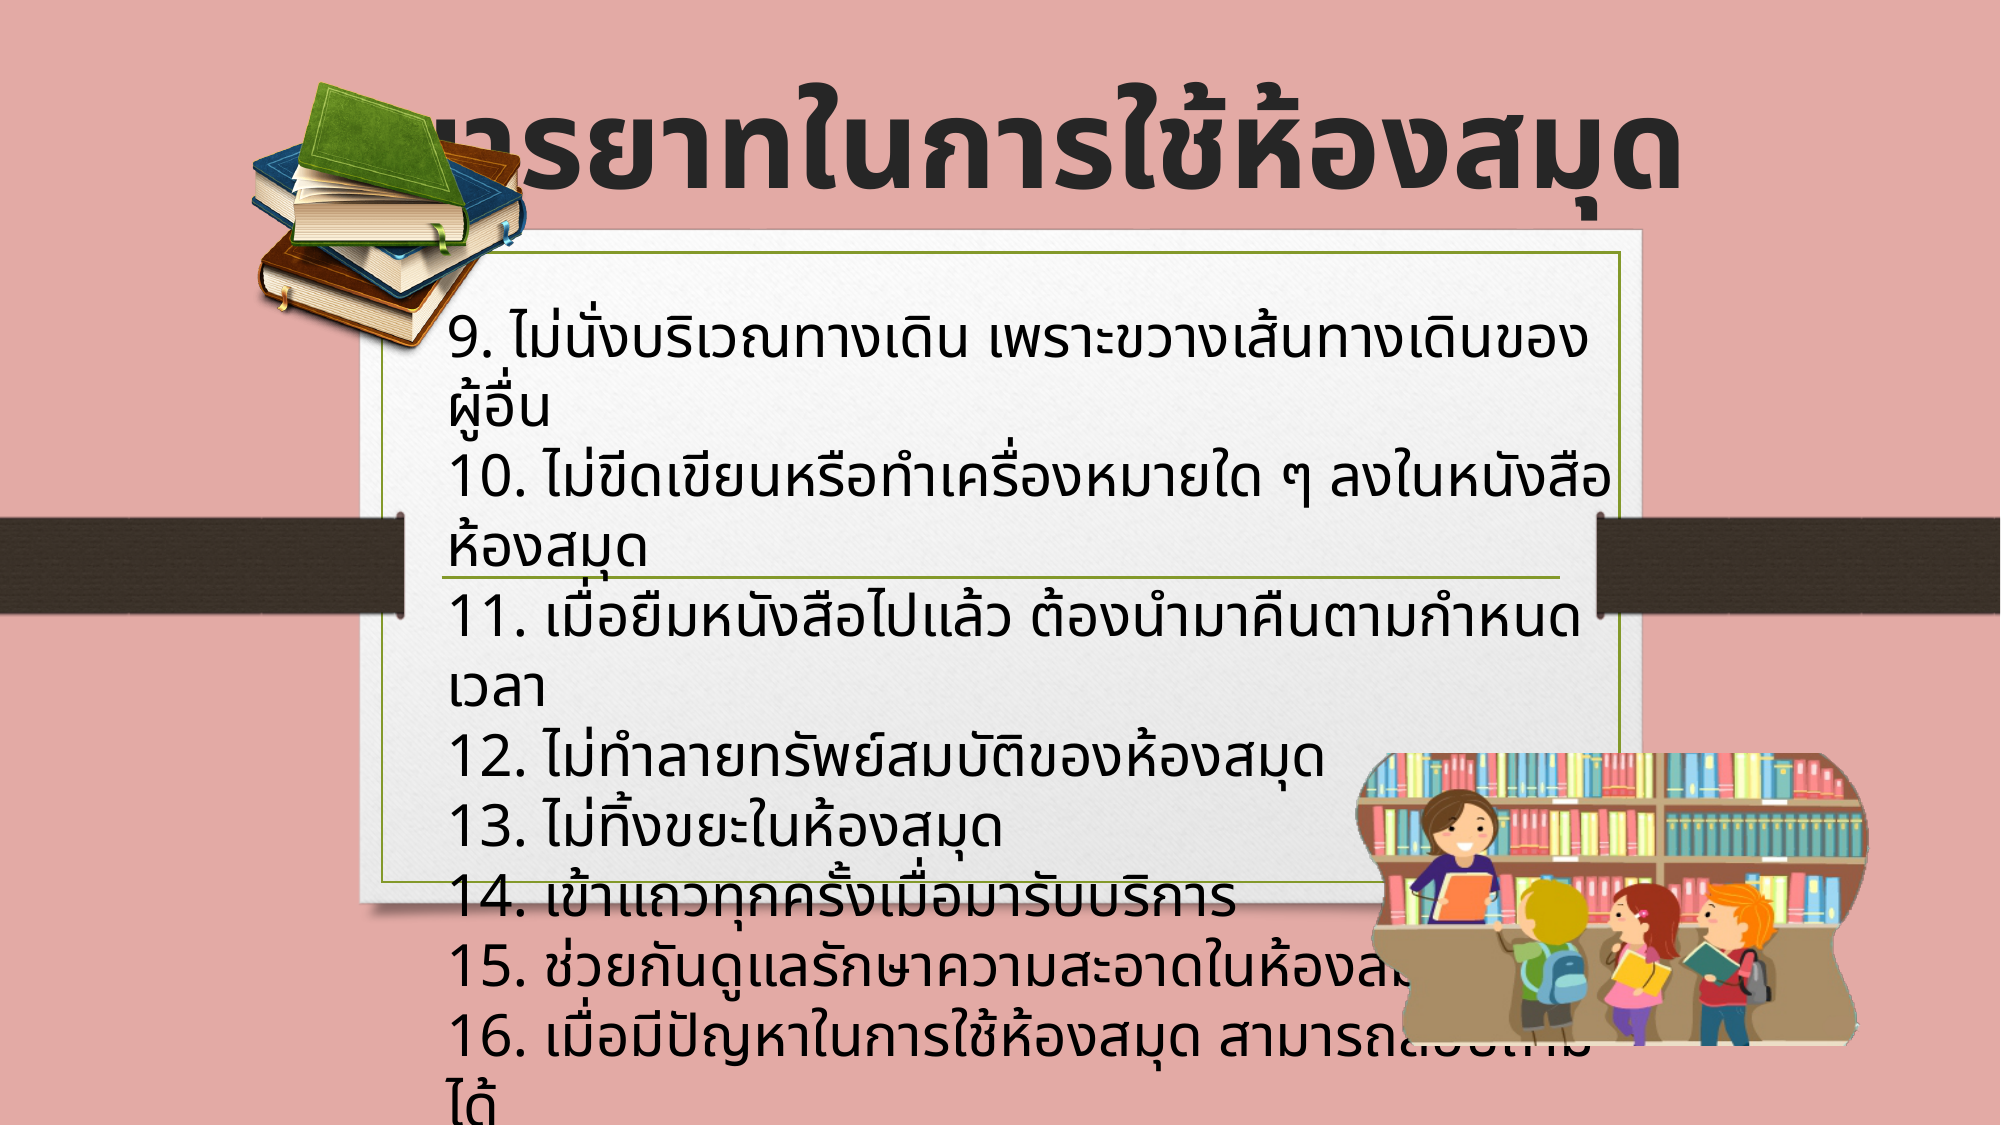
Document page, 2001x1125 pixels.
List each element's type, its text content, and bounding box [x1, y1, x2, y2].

picture [0, 0, 2001, 1125]
title มารยาทในการใช้ห้องสมุด [286, 52, 1787, 221]
text_box 9. ไม่นั่งบริเวณทางเดิน เพราะขวางเส้นทางเดินของผู้อื่น 10. ไม่ขีดเขียนหรือทำเครื่องหมายใด ๆ ลงในหนังสือห้องสมุด 11. เมื่อยืมหนังสือไปแล้ว ต้องนำมาคืนตามกำหนดเวลา 12. ไม่ทำลายทรัพย์สมบัติของห้องสมุด 13. ไม่ทิ้งขยะในห้องสมุด 14. เข้าแถวทุกครั้งเมื่อมารับบริการ 15. ช่วยกันดูแลรักษาความสะอาดในห้องสมุด 16. เมื่อมีปัญหาในการใช้ห้องสมุด สามารถสอบถามได้ [431, 291, 1641, 1125]
